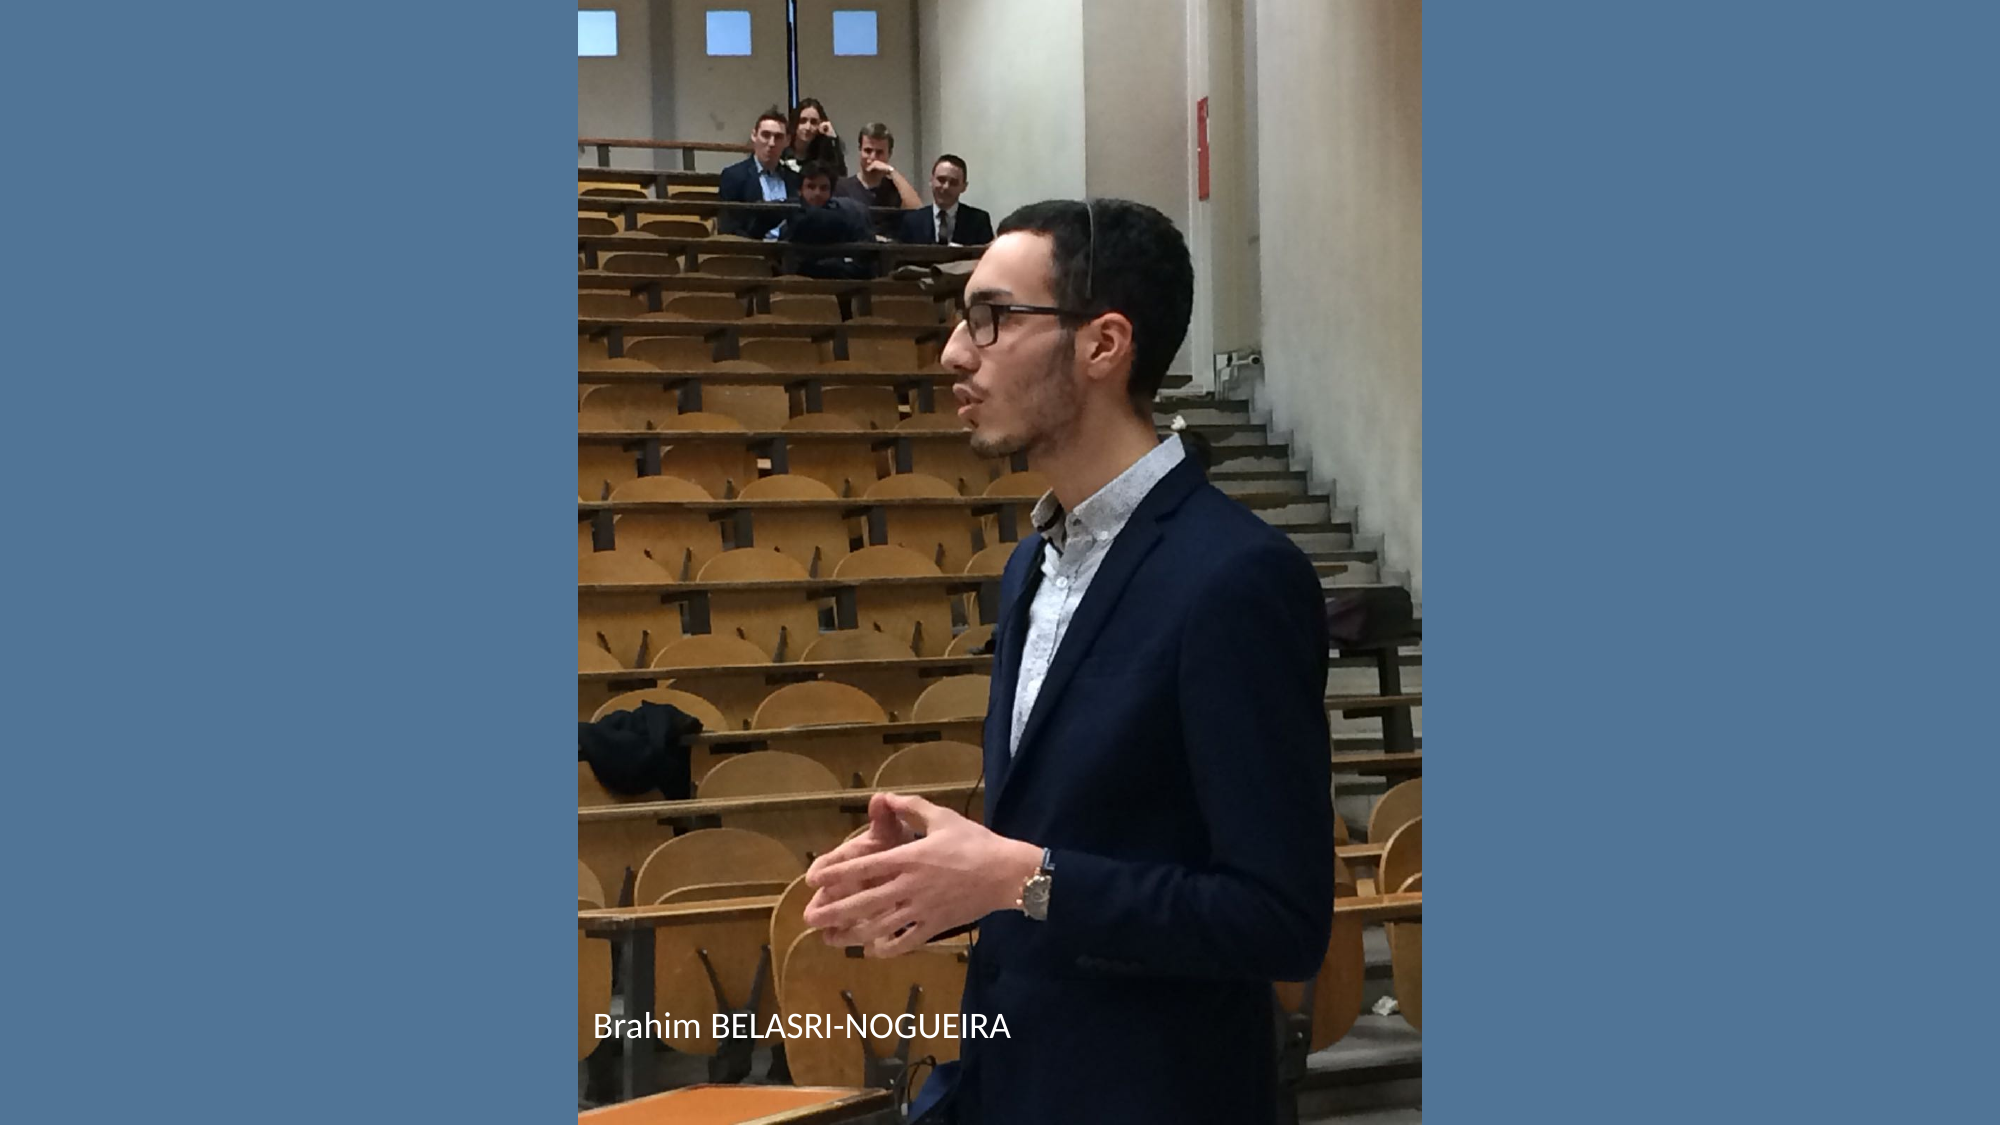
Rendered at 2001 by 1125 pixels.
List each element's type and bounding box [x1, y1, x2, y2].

picture [578, 0, 1422, 1125]
